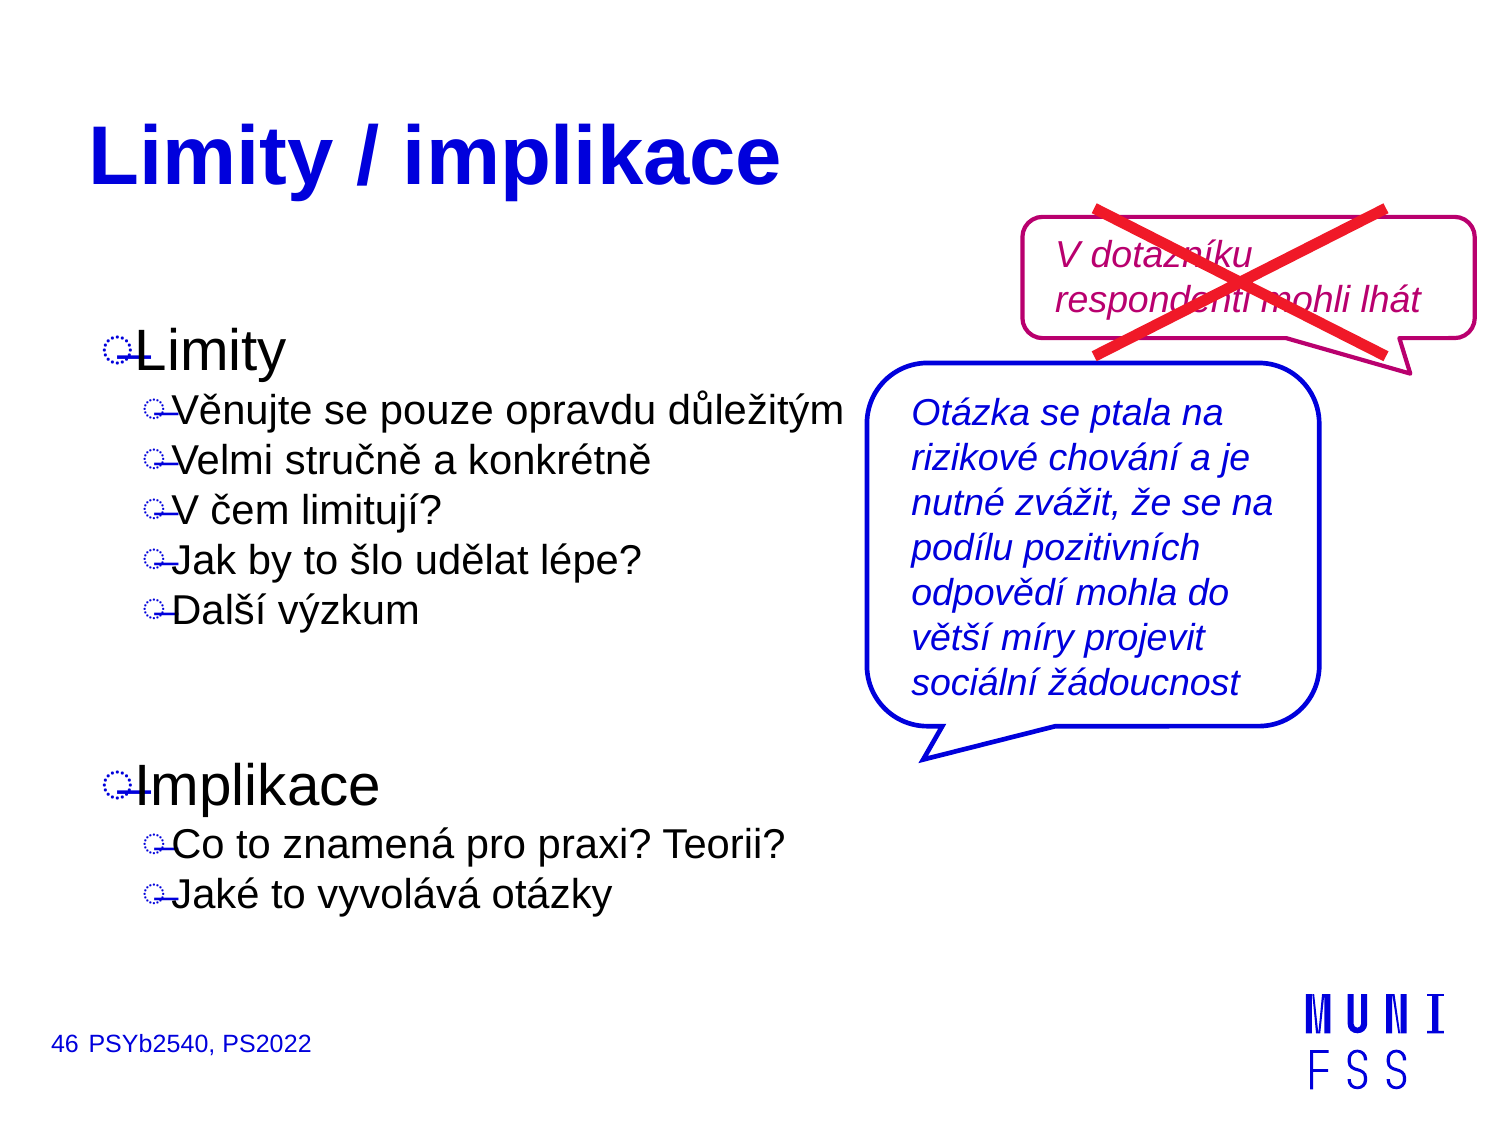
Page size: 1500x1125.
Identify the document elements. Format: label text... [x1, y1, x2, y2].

list Limity Věnujte se pouze opravdu důležitým Velmi stručně a konkrétně V čem limitují? Jak by to šlo udělat lépe? Další výzkum Implikace Co to znamená pro praxi? Teorii? Jaké to vyvolává otázky [88, 277, 1412, 957]
slide_number 46 [50, 1021, 82, 1063]
text_box V dotazníku respondenti mohli lhát [1120, 214, 1360, 275]
text_box V dotazníku respondenti mohli lhát [1020, 214, 1226, 341]
text_box [1091, 203, 1389, 362]
text_box Otázka se ptala na rizikové chování a je nutné zvážit, že se na podílu pozitivních odpovědí mohla do větší míry projevit sociální žádoucnost [866, 362, 1320, 760]
title Limity / implikace [88, 118, 1412, 193]
text_box V dotazníku respondenti mohli lhát [1139, 214, 1477, 376]
footer PSYb2540, PS2022 [88, 1021, 1063, 1063]
